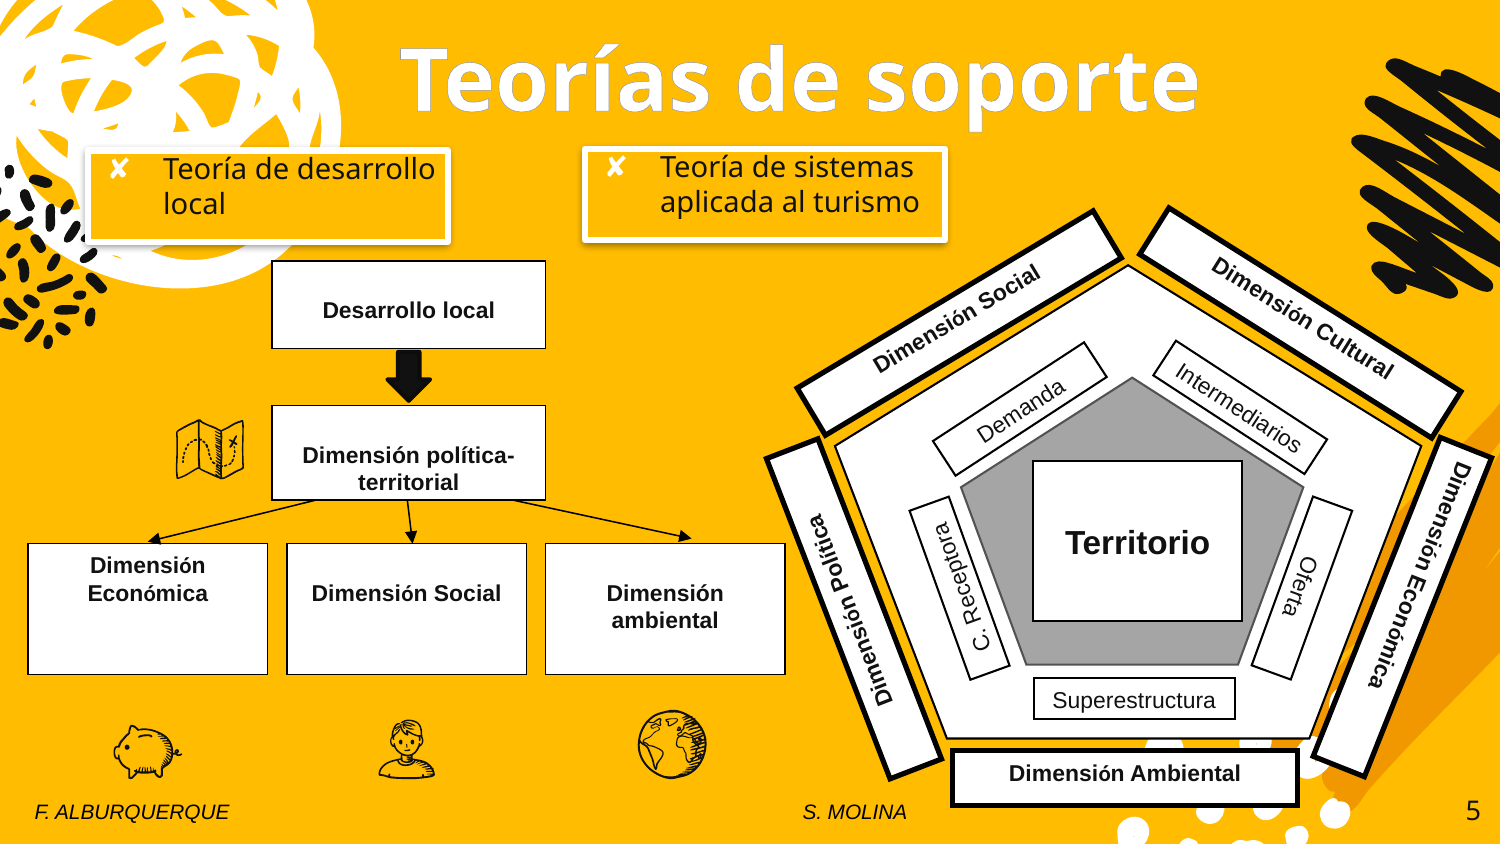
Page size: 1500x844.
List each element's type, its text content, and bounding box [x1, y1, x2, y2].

text_box [1053, 225, 1210, 300]
text_box [378, 719, 435, 780]
text_box Demanda [932, 342, 1107, 476]
text_box [588, 56, 1500, 81]
text_box S. MOLINA [787, 790, 1100, 831]
text_box Teoría de sistemas aplicada al turismo [582, 146, 948, 225]
text_box [385, 349, 433, 403]
text_box Territorio [1033, 460, 1242, 621]
text_box [113, 724, 183, 780]
text_box Dimensión Cultural [1139, 222, 1461, 439]
text_box [1187, 300, 1326, 386]
text_box Dimensión Ambiental [952, 750, 1298, 806]
list Teoría de desarrollo local [85, 147, 451, 225]
text_box C. Receptora [909, 496, 1010, 680]
text_box Dimensión Social [797, 222, 1122, 436]
text_box [588, 188, 1500, 222]
text_box [175, 419, 244, 480]
text_box Dimensión Económica [28, 543, 268, 675]
text_box [834, 265, 1422, 739]
text_box [0, 225, 1067, 300]
text_box [588, 81, 1500, 188]
text_box Dimensión Social [286, 543, 527, 675]
text_box [961, 377, 1304, 665]
text_box Dimensión ambiental [545, 543, 786, 675]
text_box [516, 501, 692, 543]
text_box F. ALBURQUERQUE [19, 791, 332, 831]
text_box Dimensión Económica [1313, 437, 1492, 777]
text_box [147, 501, 313, 545]
text_box [637, 709, 707, 780]
text_box Superestructura [1033, 678, 1235, 720]
text_box [1198, 225, 1326, 300]
title Teorías de soporte [398, 26, 1500, 129]
text_box [900, 300, 1070, 392]
text_box Dimensión Política [766, 438, 942, 779]
slide_number 5 [1391, 779, 1482, 844]
text_box [0, 300, 942, 392]
text_box [404, 501, 418, 544]
text_box Oferta [1251, 496, 1353, 680]
text_box Dimensión política-territorial [271, 405, 546, 501]
text_box [588, 50, 1500, 56]
text_box Intermediarios [1153, 340, 1328, 475]
